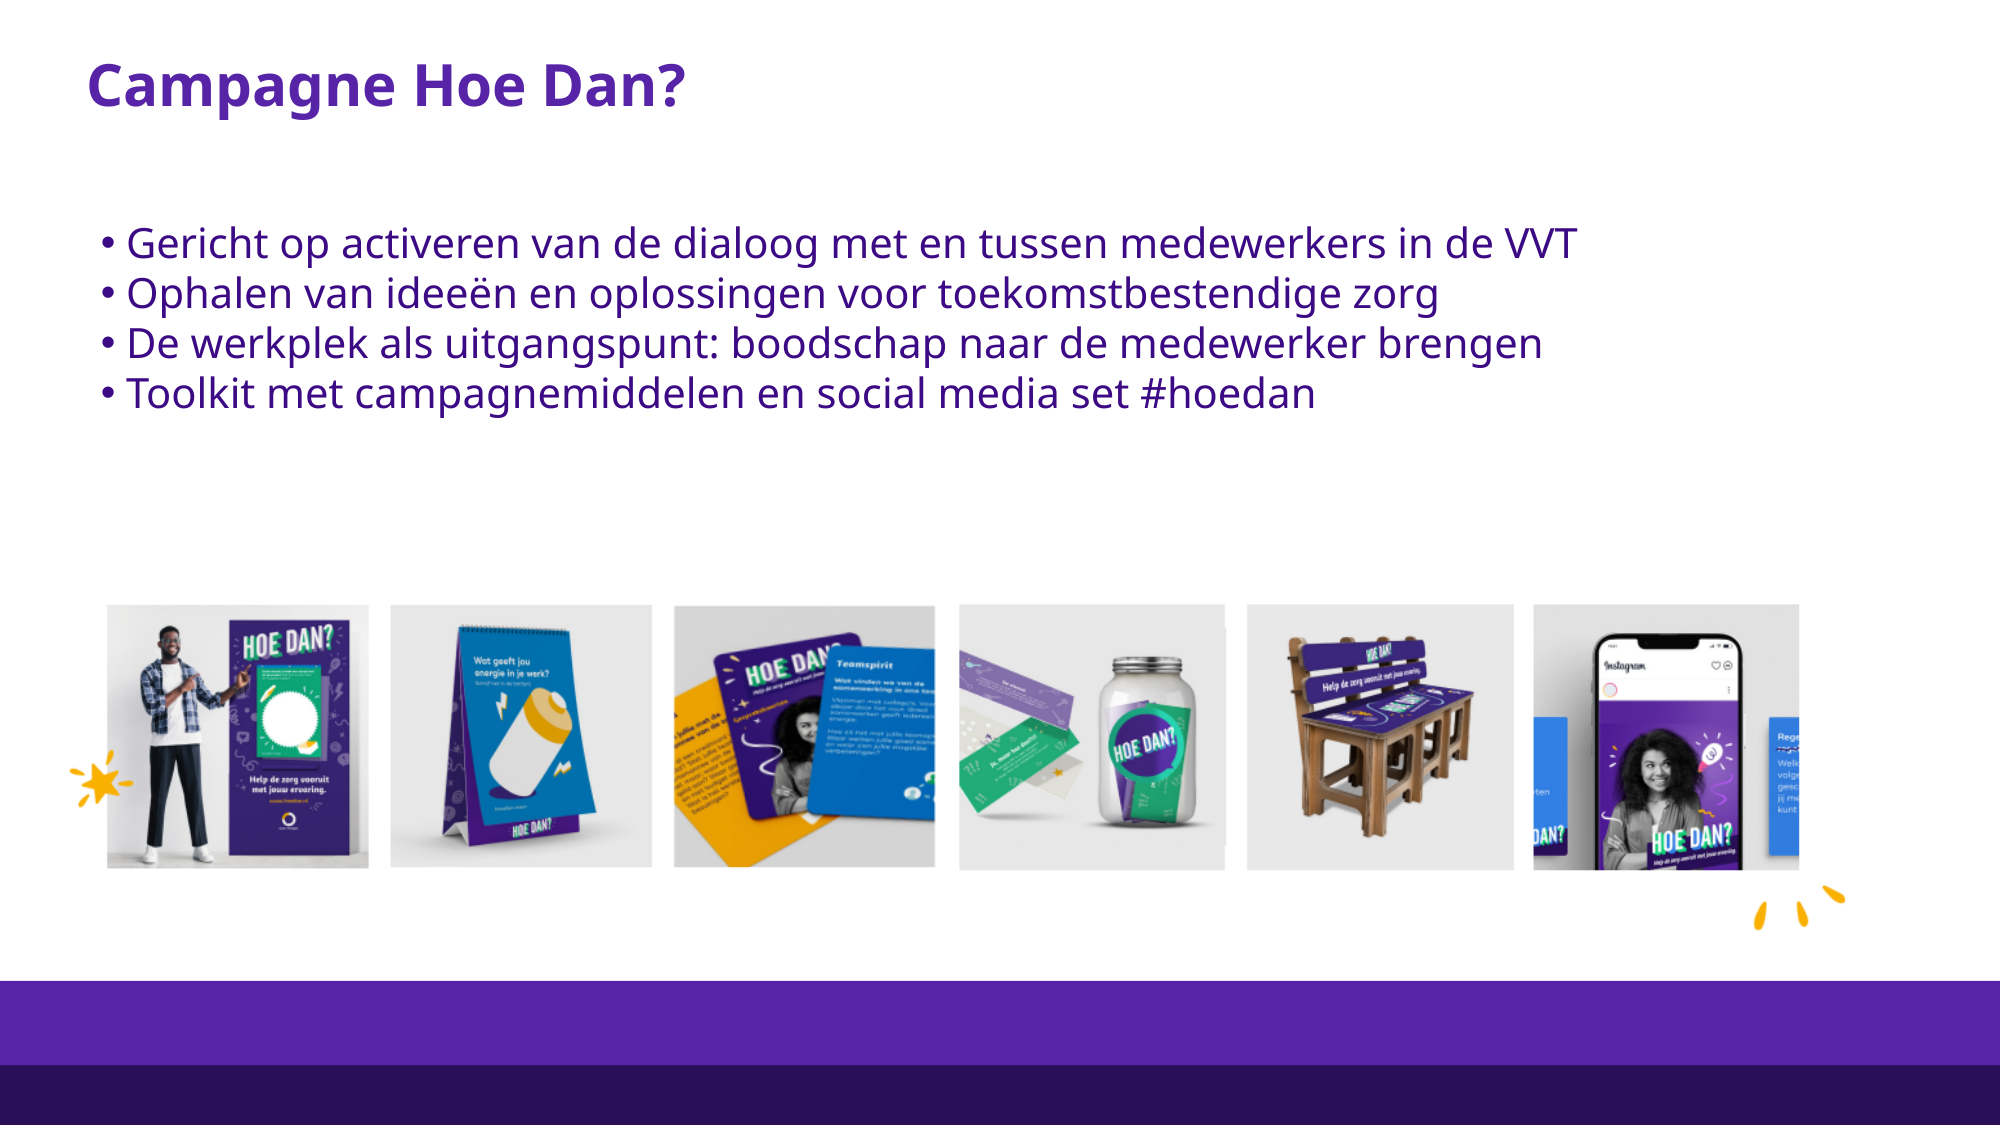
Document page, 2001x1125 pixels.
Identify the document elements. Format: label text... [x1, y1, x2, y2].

text_box [0, 980, 2000, 1066]
text_box [0, 1066, 2000, 1125]
title Campagne Hoe Dan? [70, 0, 1796, 167]
text_box Gericht op activeren van de dialoog met en tussen medewerkers in de VVT ​ Ophalen van ideeën en oplossingen voor toekomstbestendige zorg​ De werkplek als uitgangspunt: boodschap naar de medewerker brengen​ Toolkit met campagnemiddelen ​en social media set #hoedan [86, 209, 1744, 470]
picture [47, 556, 1866, 962]
